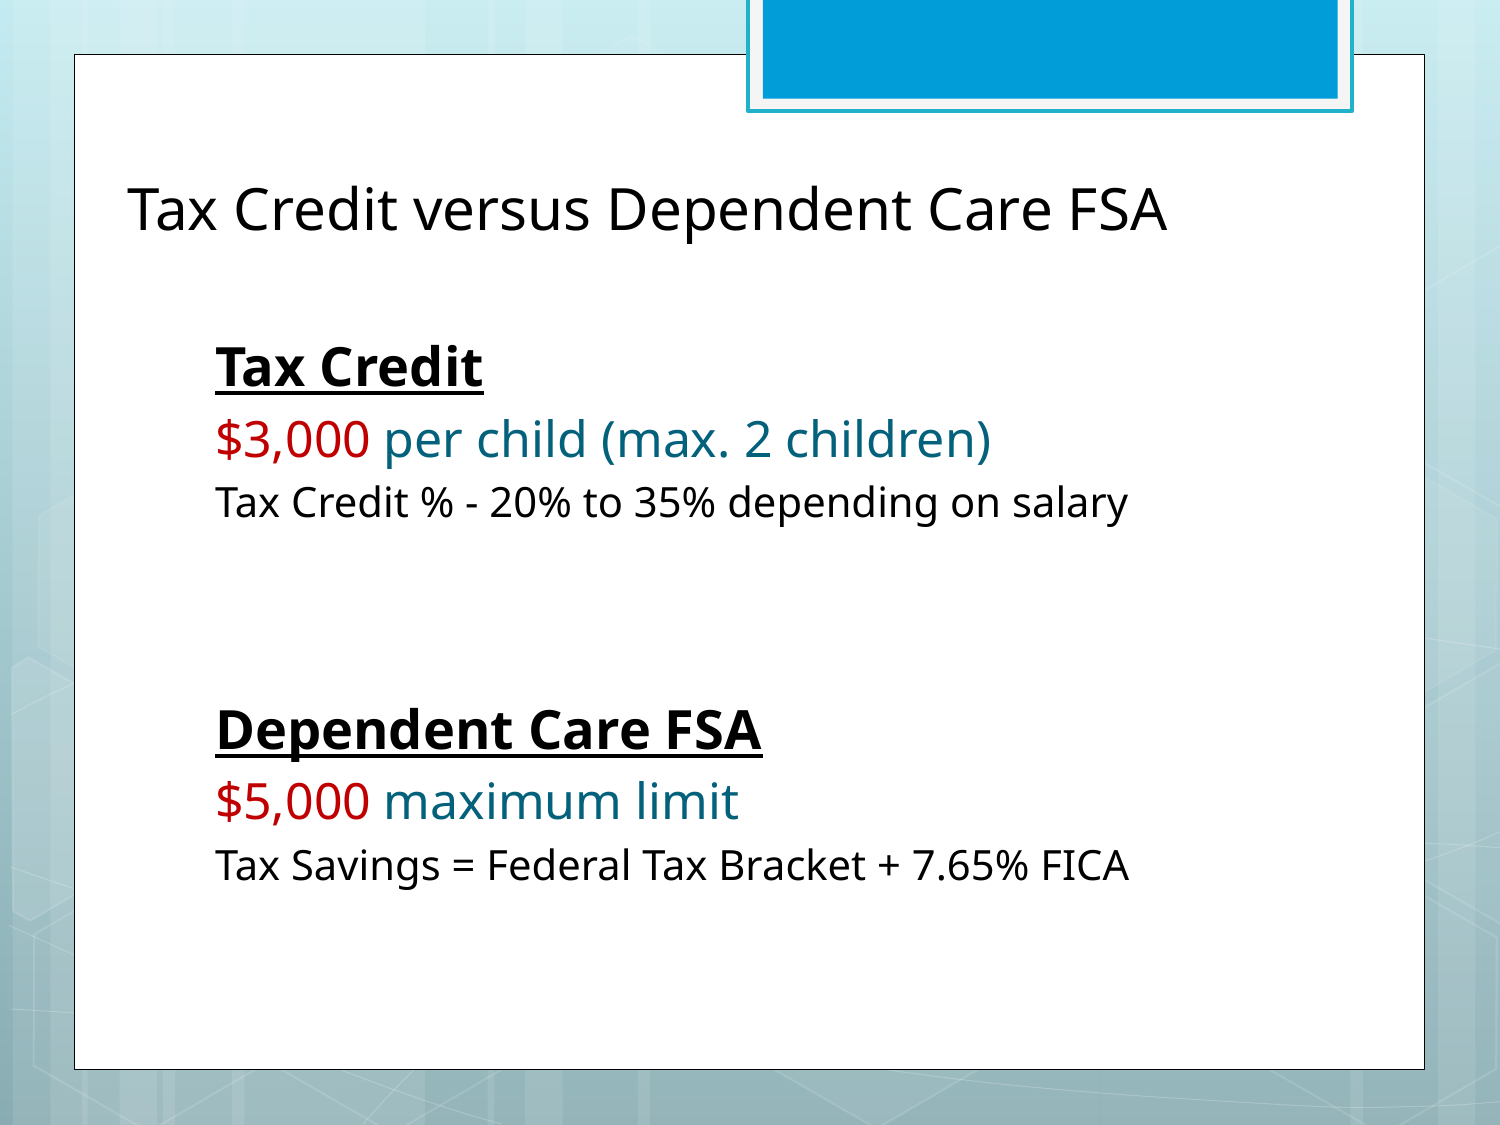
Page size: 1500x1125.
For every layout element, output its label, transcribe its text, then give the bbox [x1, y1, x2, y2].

list Tax Credit $3,000 per child (max. 2 children) Tax Credit % - 20% to 35% depending on salary [200, 324, 1325, 638]
list Dependent Care FSA $5,000 maximum limit Tax Savings = Federal Tax Bracket + 7.65% FICA [200, 687, 1350, 988]
title Tax Credit versus Dependent Care FSA [112, 99, 1438, 250]
